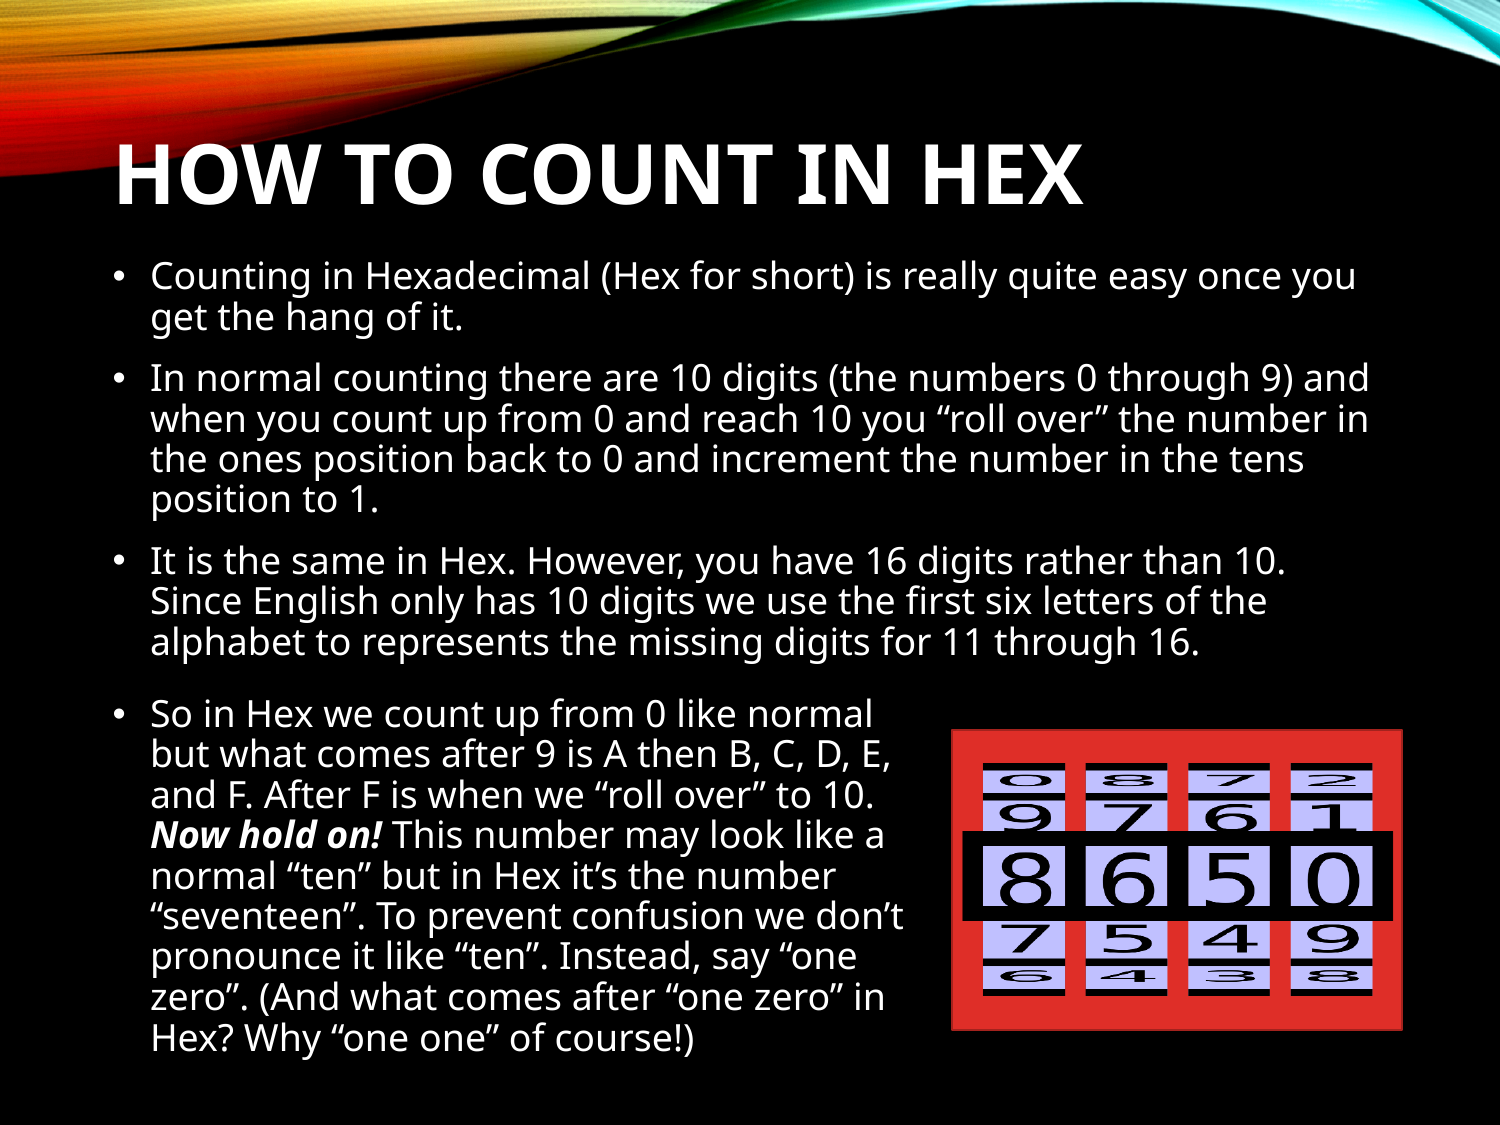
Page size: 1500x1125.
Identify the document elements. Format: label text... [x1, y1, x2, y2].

picture [0, 0, 1500, 178]
title How to Count in Hex [97, 125, 1403, 249]
list Counting in Hexadecimal (Hex for short) is really quite easy once you get the hang of it. In normal counting there are 10 digits (the numbers 0 through 9) and when you count up from 0 and reach 10 you “roll over” the number in the ones position back to 0 and increment the number in the tens position to 1. It is the same in Hex. However, you have 16 digits rather than 10. Since English only has 10 digits we use the first six letters of the alphabet to represents the missing digits for 11 through 16. [97, 249, 1403, 725]
list So in Hex we count up from 0 like normal but what comes after 9 is A then B, C, D, E, and F. After F is when we “roll over” to 10. Now hold on! This number may look like a normal “ten” but in Hex it’s the number “seventeen”. To prevent confusion we don’t pronounce it like “ten”. Instead, say “one zero”. (And what comes after “one zero” in Hex? Why “one one” of course!) [97, 687, 953, 1028]
text_box [951, 729, 1403, 1031]
picture [952, 725, 1403, 1027]
